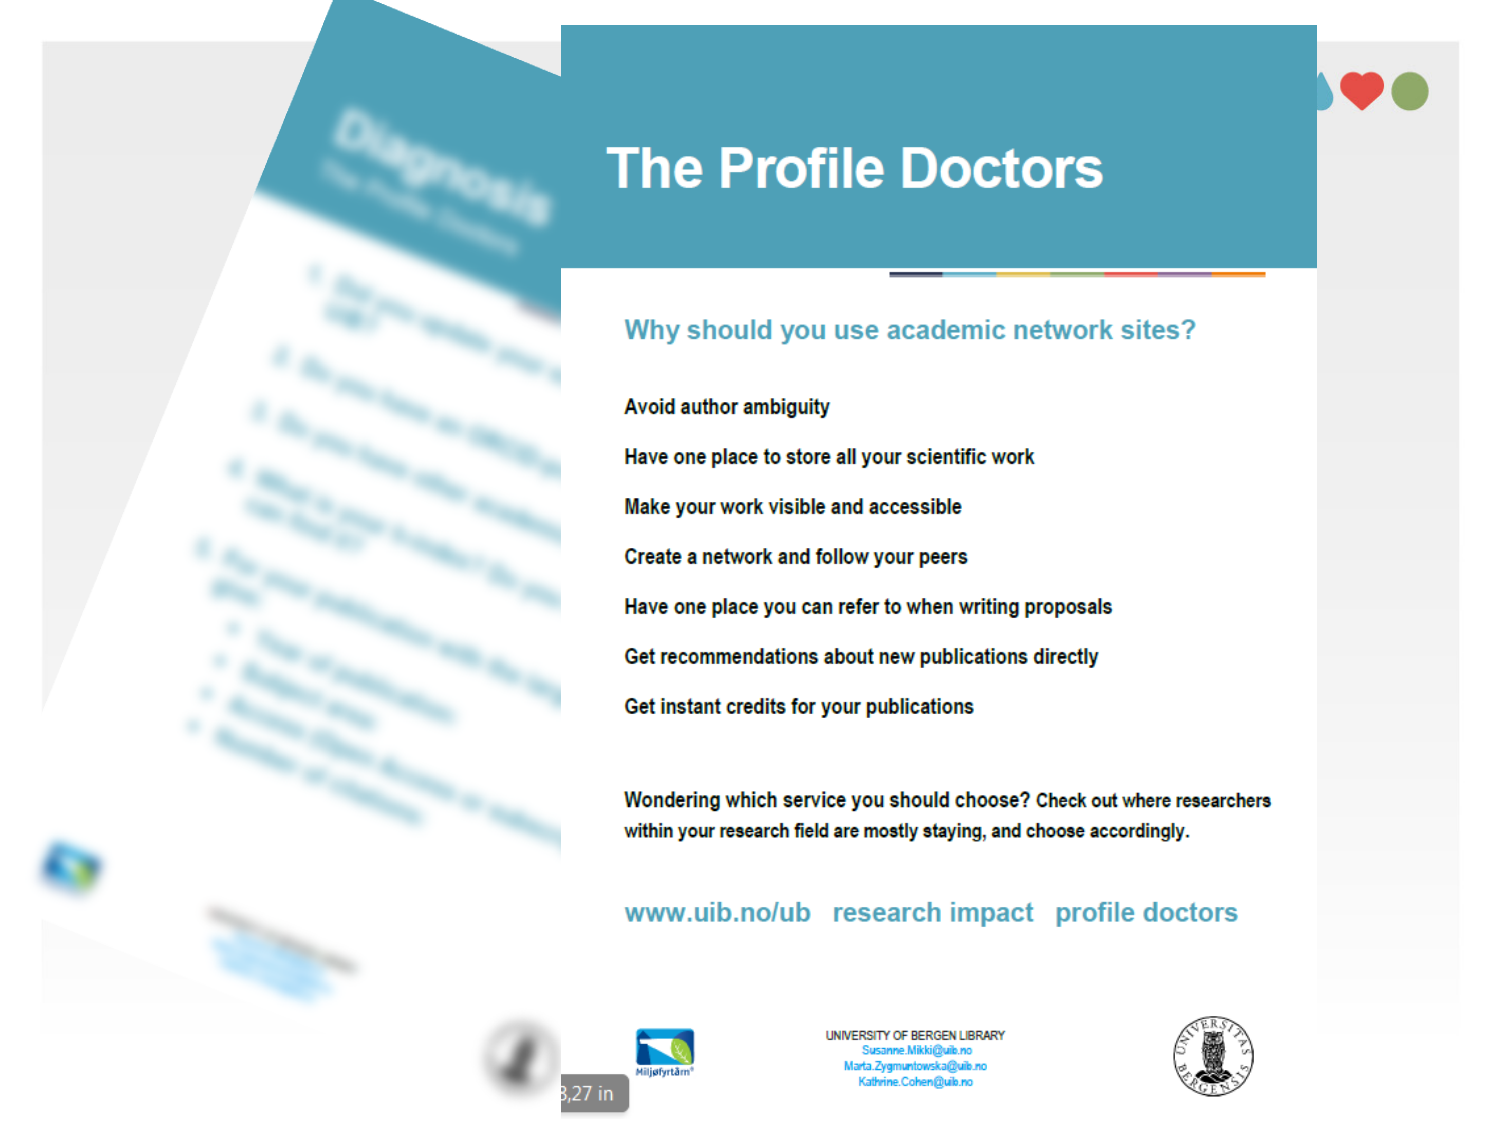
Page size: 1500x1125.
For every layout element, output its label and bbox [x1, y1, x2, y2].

list [561, 25, 1318, 1120]
picture [0, 0, 1500, 1125]
